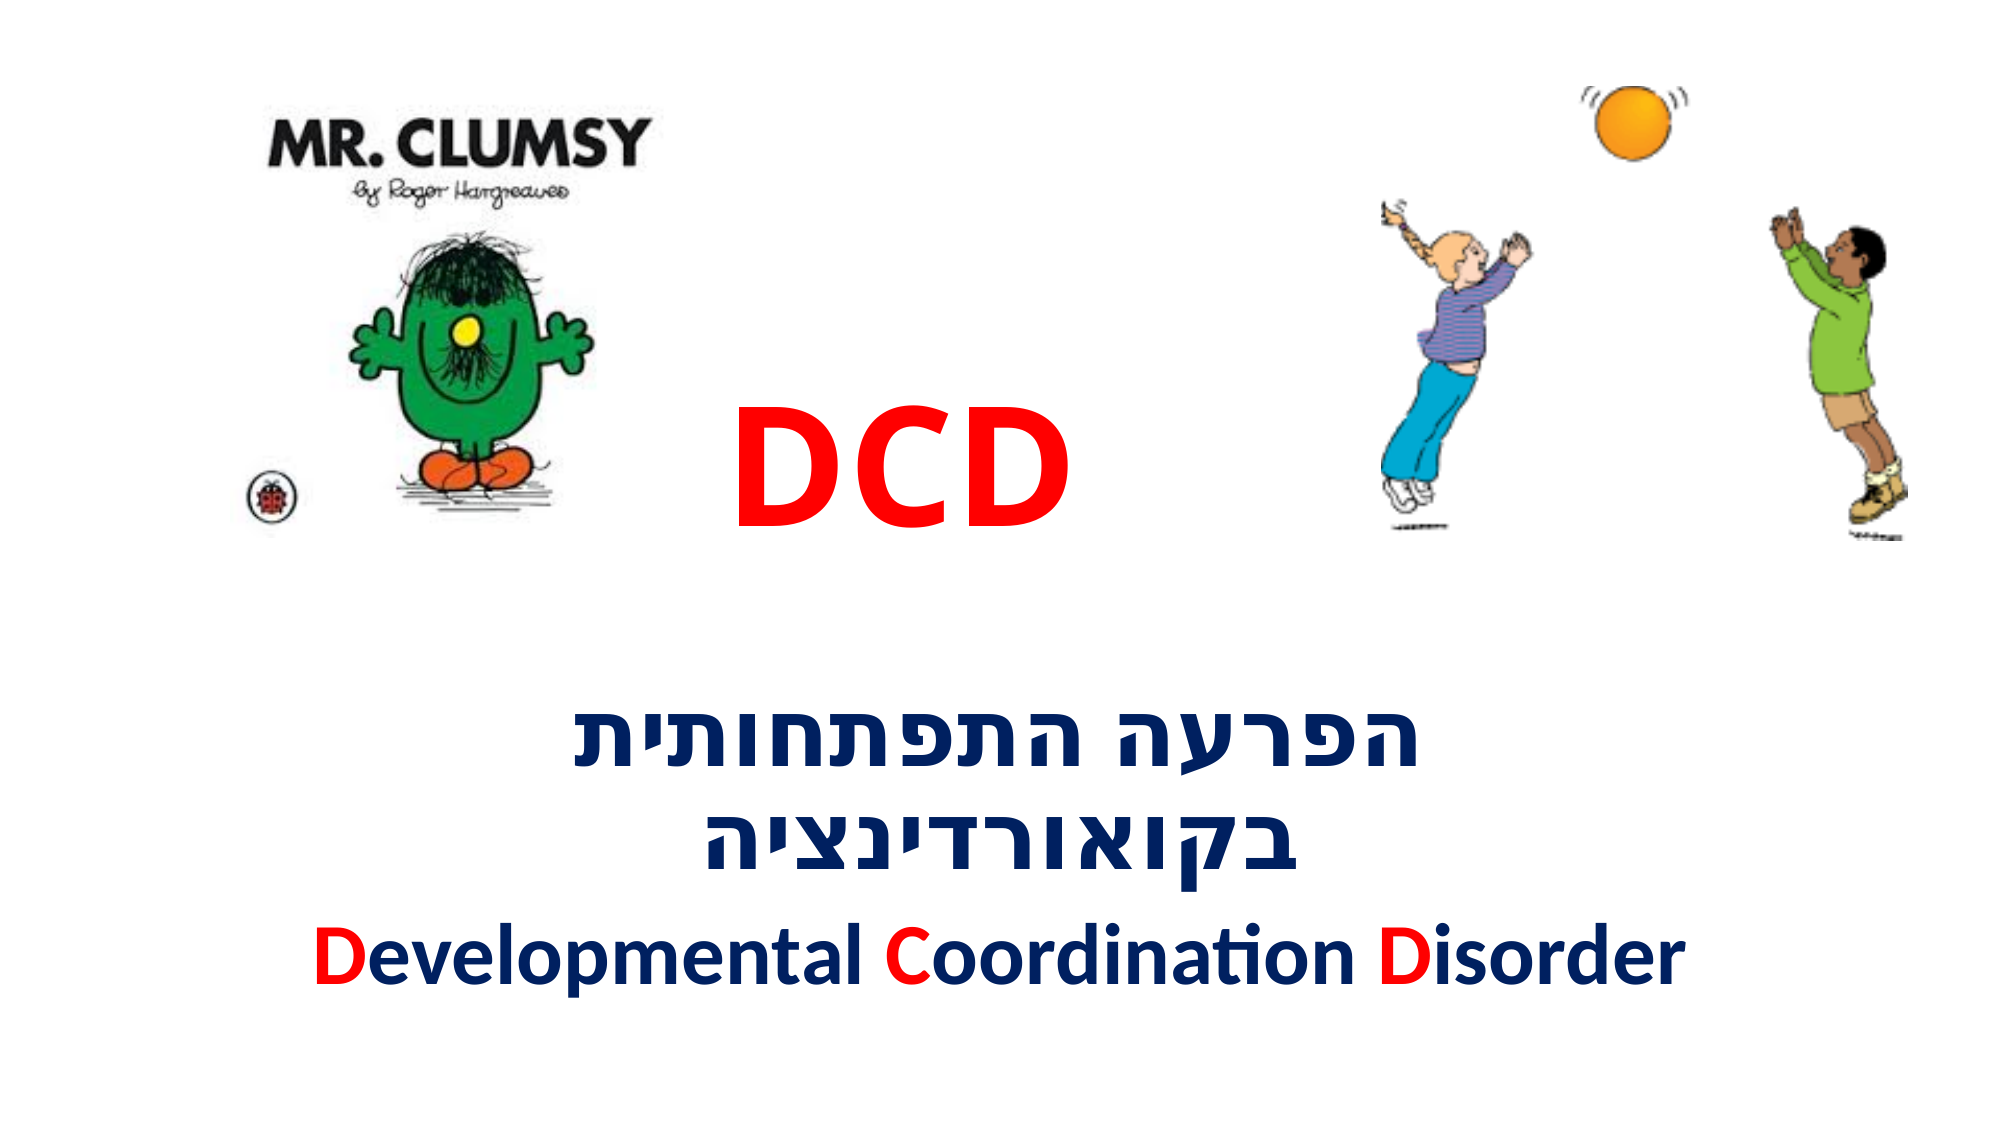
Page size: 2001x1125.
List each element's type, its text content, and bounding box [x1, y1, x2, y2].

title DCD [0, 0, 2000, 570]
picture [1381, 86, 1908, 541]
picture [230, 89, 720, 538]
subtitle הפרעה התפתחותית בקואורדינציה Developmental Coordination Disorder [249, 677, 1750, 1015]
